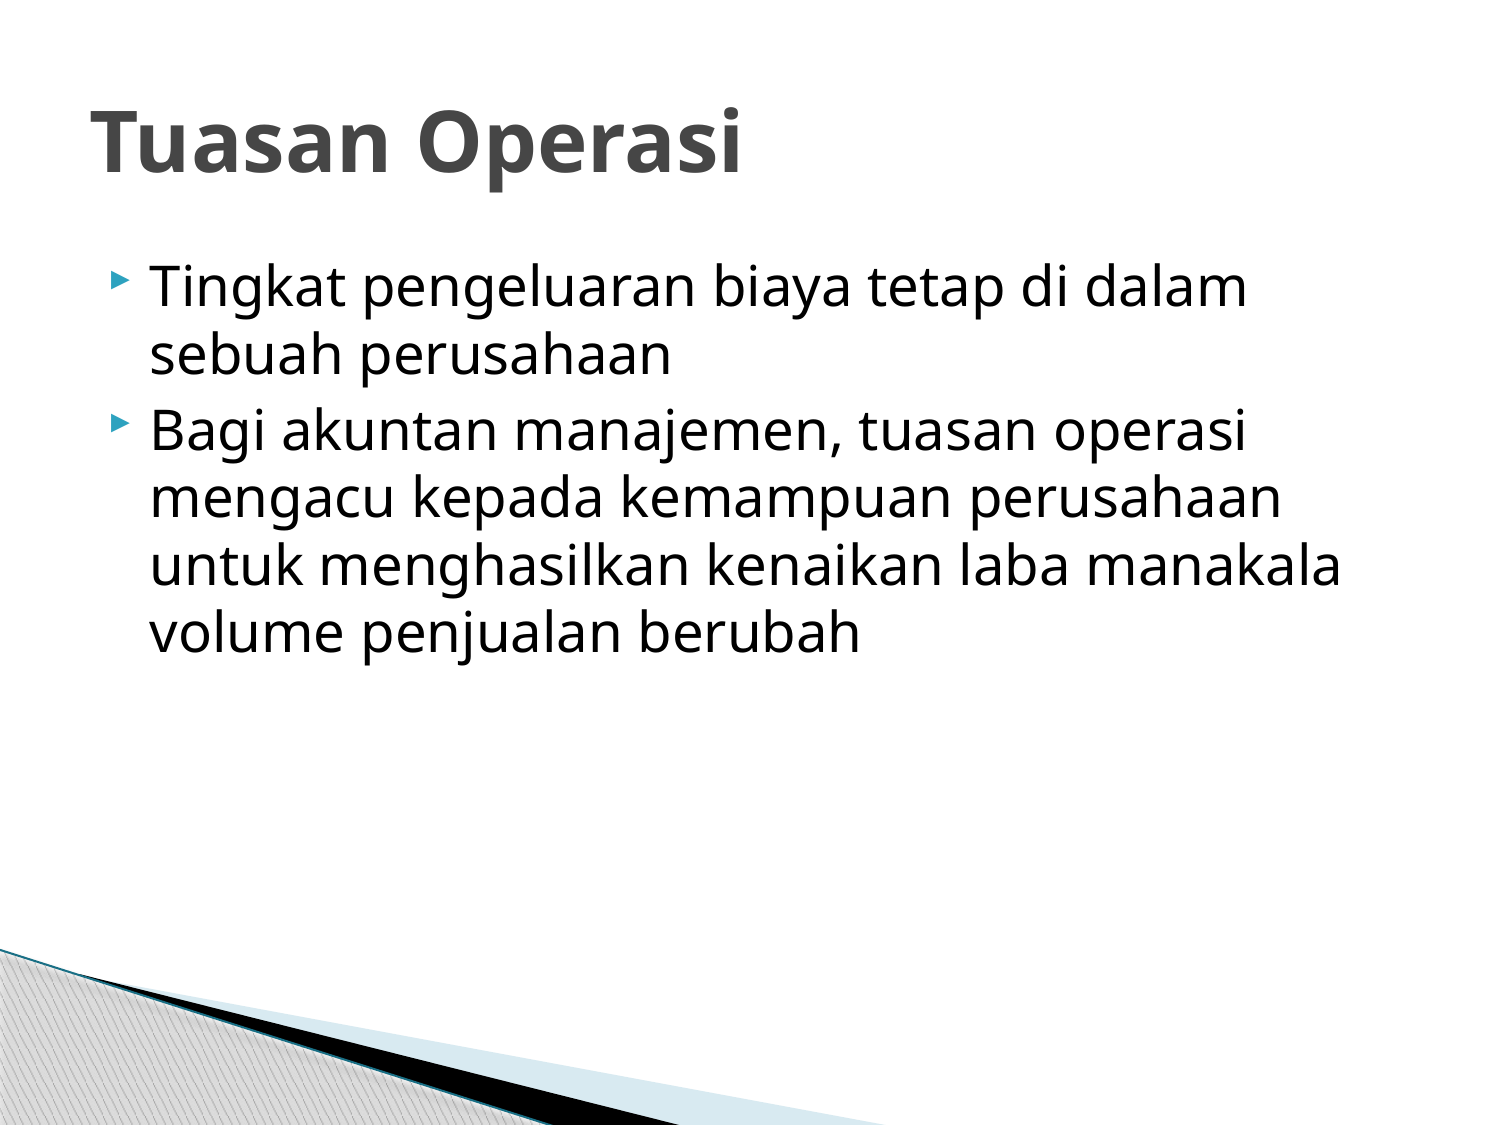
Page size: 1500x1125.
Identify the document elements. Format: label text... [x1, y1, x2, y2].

list Tingkat pengeluaran biaya tetap di dalam sebuah perusahaan Bagi akuntan manajemen, tuasan operasi mengacu kepada kemampuan perusahaan untuk menghasilkan kenaikan laba manakala volume penjualan berubah [74, 242, 1426, 986]
title Tuasan Operasi [75, 45, 1425, 233]
